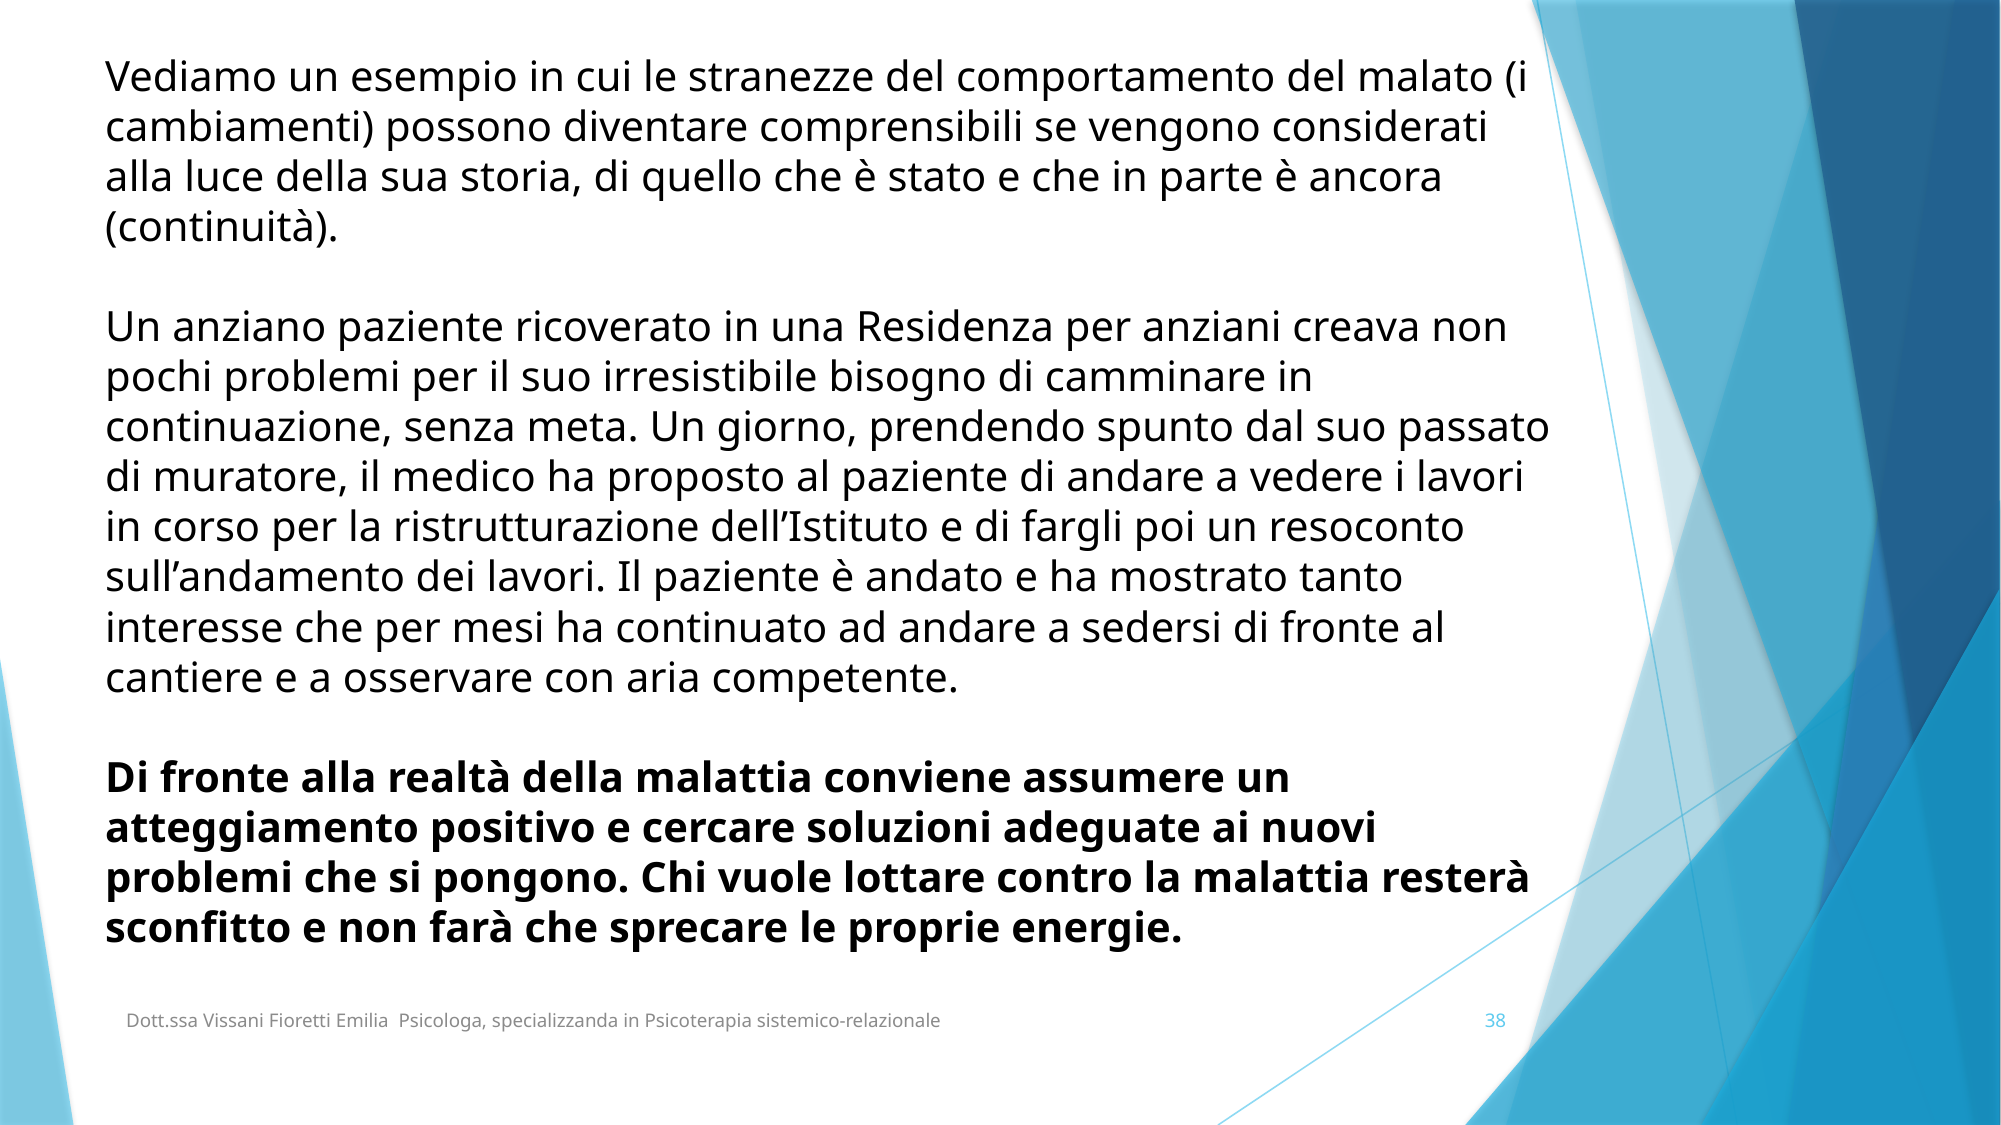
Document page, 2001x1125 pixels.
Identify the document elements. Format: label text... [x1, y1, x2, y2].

footer Dott.ssa Vissani Fioretti Emilia Psicologa, specializzanda in Psicoterapia sistemico-relazionale [111, 991, 1145, 1051]
slide_number 38 [1409, 991, 1522, 1051]
text_box Vediamo un esempio in cui le stranezze del comportamento del malato (i cambiamenti) possono diventare comprensibili se vengono considerati alla luce della sua storia, di quello che è stato e che in parte è ancora (continuità). Un anziano paziente ricoverato in una Residenza per anziani creava non pochi problemi per il suo irresistibile bisogno di camminare in continuazione, senza meta. Un giorno, prendendo spunto dal suo passato di muratore, il medico ha proposto al paziente di andare a vedere i lavori in corso per la ristrutturazione dell’Istituto e di fargli poi un resoconto sull’andamento dei lavori. Il paziente è andato e ha mostrato tanto interesse che per mesi ha continuato ad andare a sedersi di fronte al cantiere e a osservare con aria competente. Di fronte alla realtà della malattia conviene assumere un atteggiamento positivo e cercare soluzioni adeguate ai nuovi problemi che si pongono. Chi vuole lottare contro la malattia resterà sconfitto e non farà che sprecare le proprie energie. [90, 42, 1567, 958]
